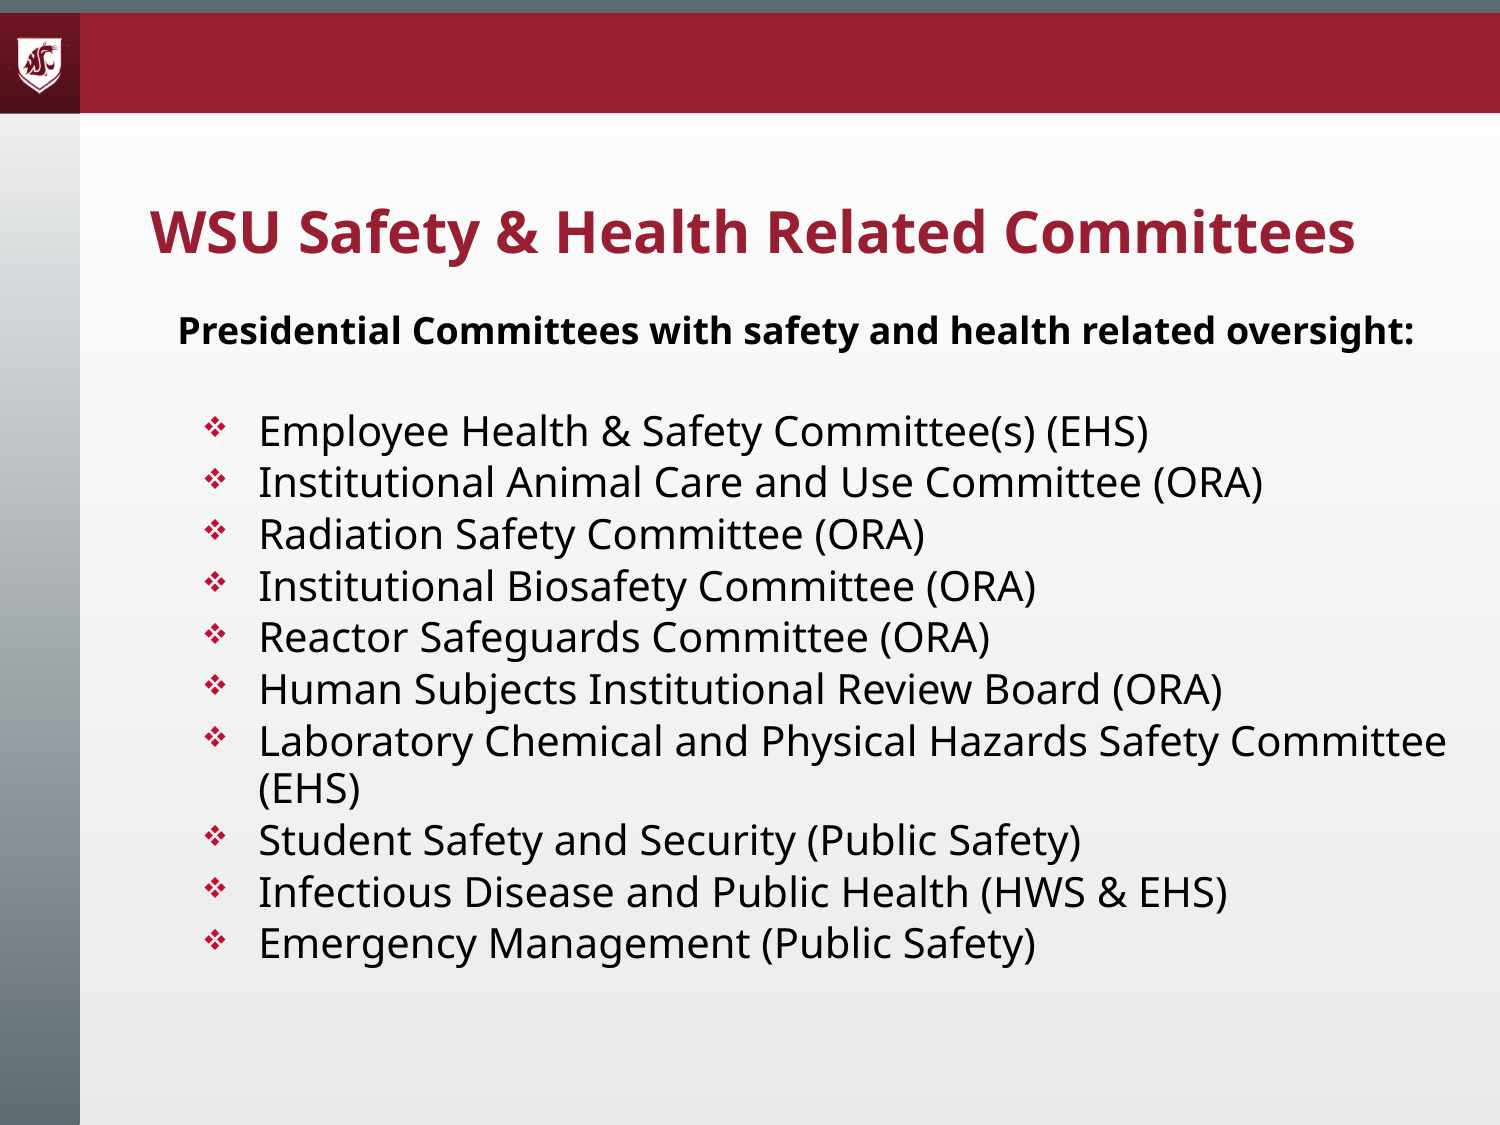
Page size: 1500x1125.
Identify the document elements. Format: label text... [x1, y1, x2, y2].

picture [9, 27, 69, 100]
subtitle Presidential Committees with safety and health related oversight: Employee Health & Safety Committee(s) (EHS) Institutional Animal Care and Use Committee (ORA) Radiation Safety Committee (ORA) Institutional Biosafety Committee (ORA) Reactor Safeguards Committee (ORA) Human Subjects Institutional Review Board (ORA) Laboratory Chemical and Physical Hazards Safety Committee (EHS) Student Safety and Security (Public Safety) Infectious Disease and Public Health (HWS & EHS) Emergency Management (Public Safety) [78, 299, 1500, 1125]
text_box WSU Safety & Health Related Committees [111, 187, 1397, 273]
